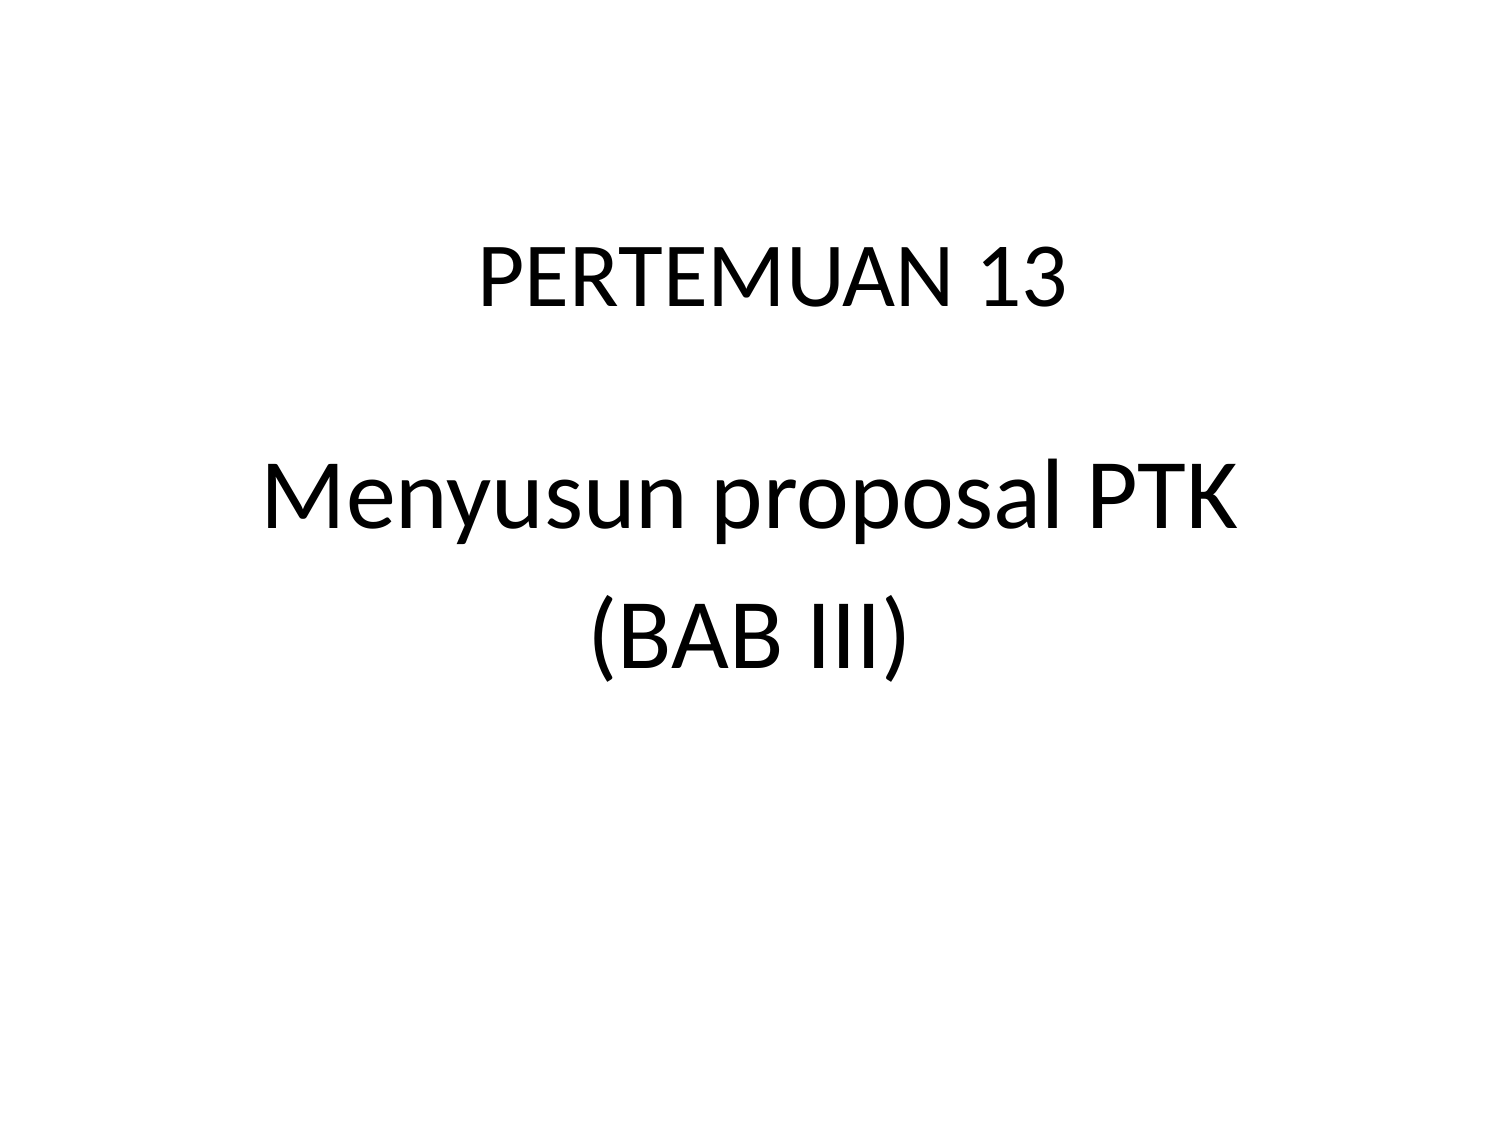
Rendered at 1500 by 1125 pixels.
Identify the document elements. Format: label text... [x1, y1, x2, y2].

subtitle Menyusun proposal PTK (BAB III) [225, 420, 1275, 925]
title PERTEMUAN 13 [135, 149, 1411, 391]
